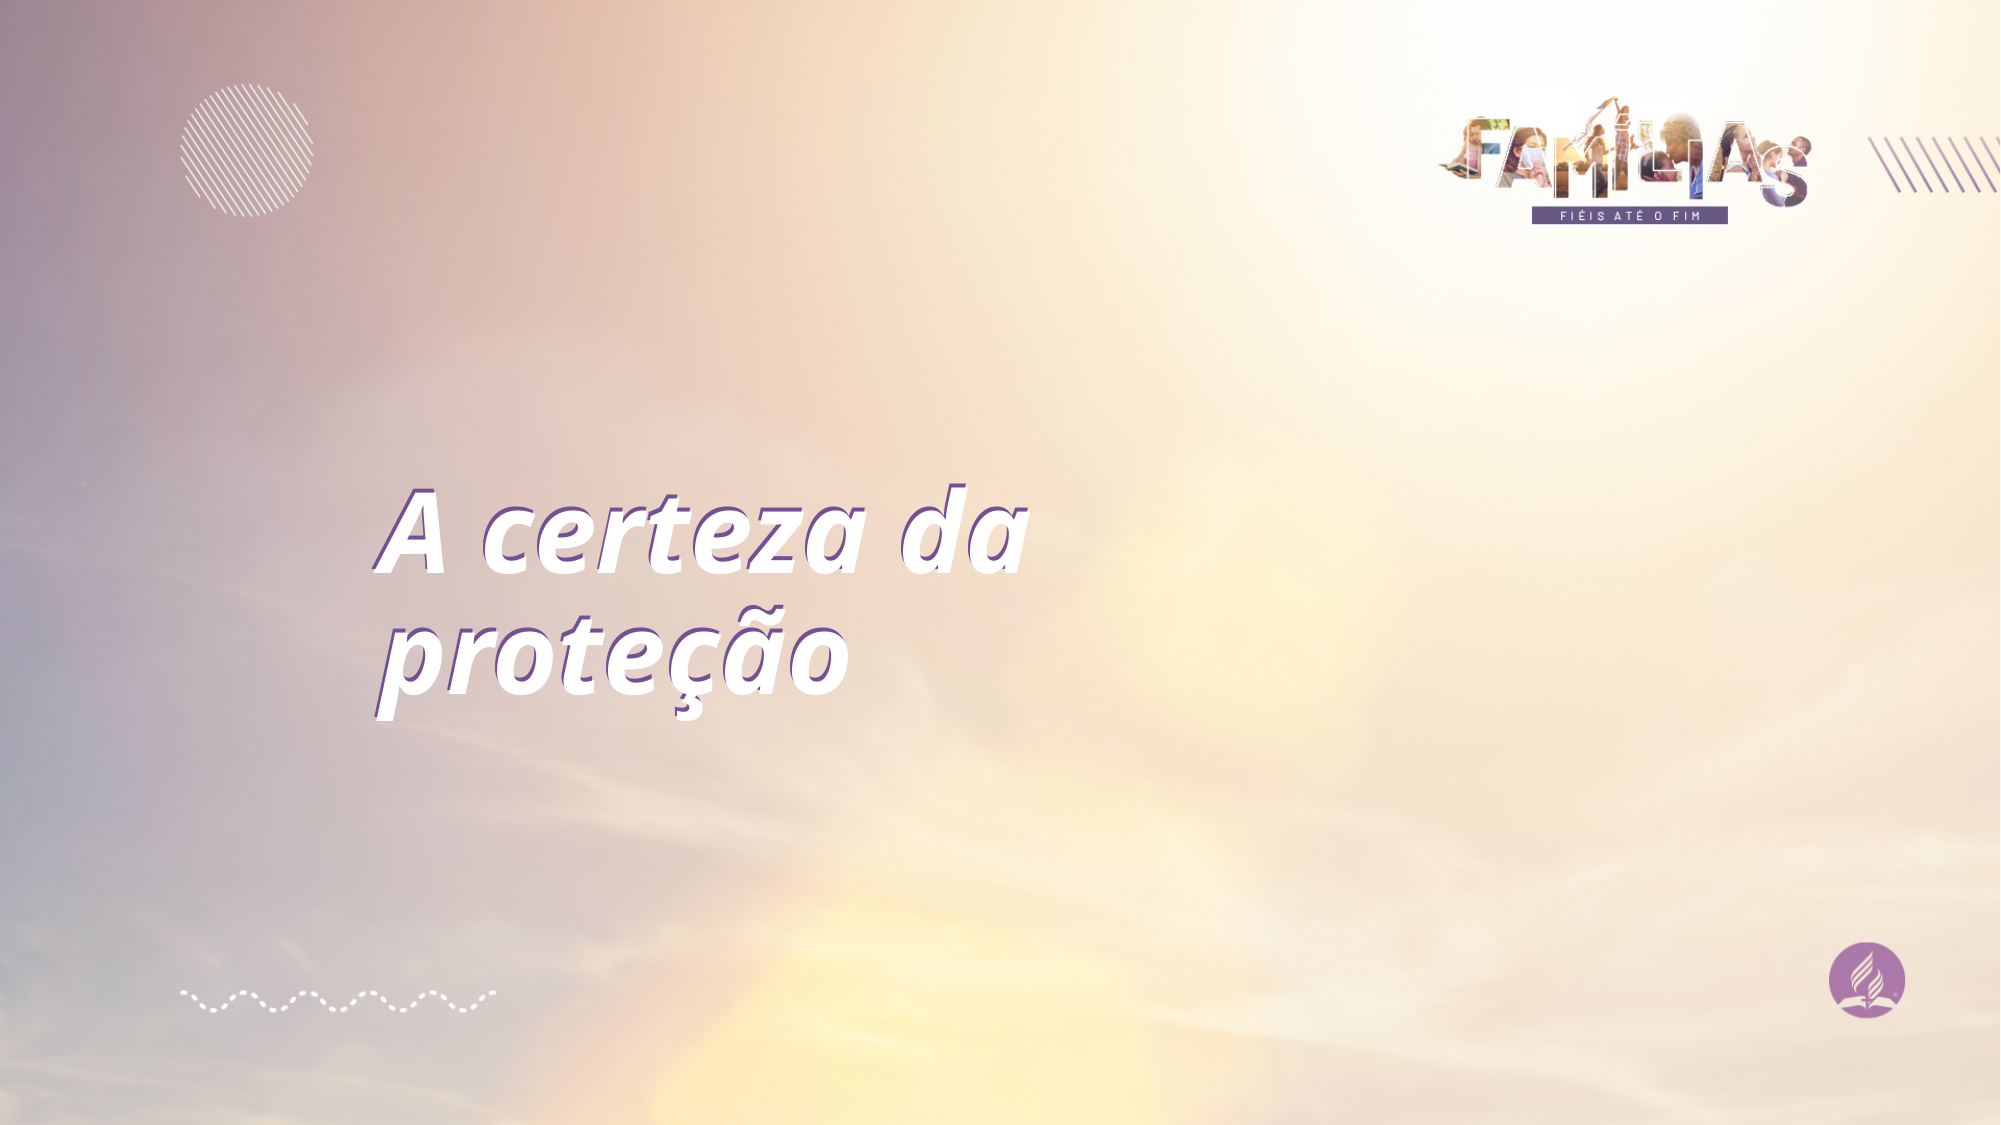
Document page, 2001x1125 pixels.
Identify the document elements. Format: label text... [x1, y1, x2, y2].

text_box A certeza da proteção [365, 400, 1339, 795]
text_box A certeza da proteção [363, 396, 1337, 791]
picture [0, 0, 2001, 1125]
